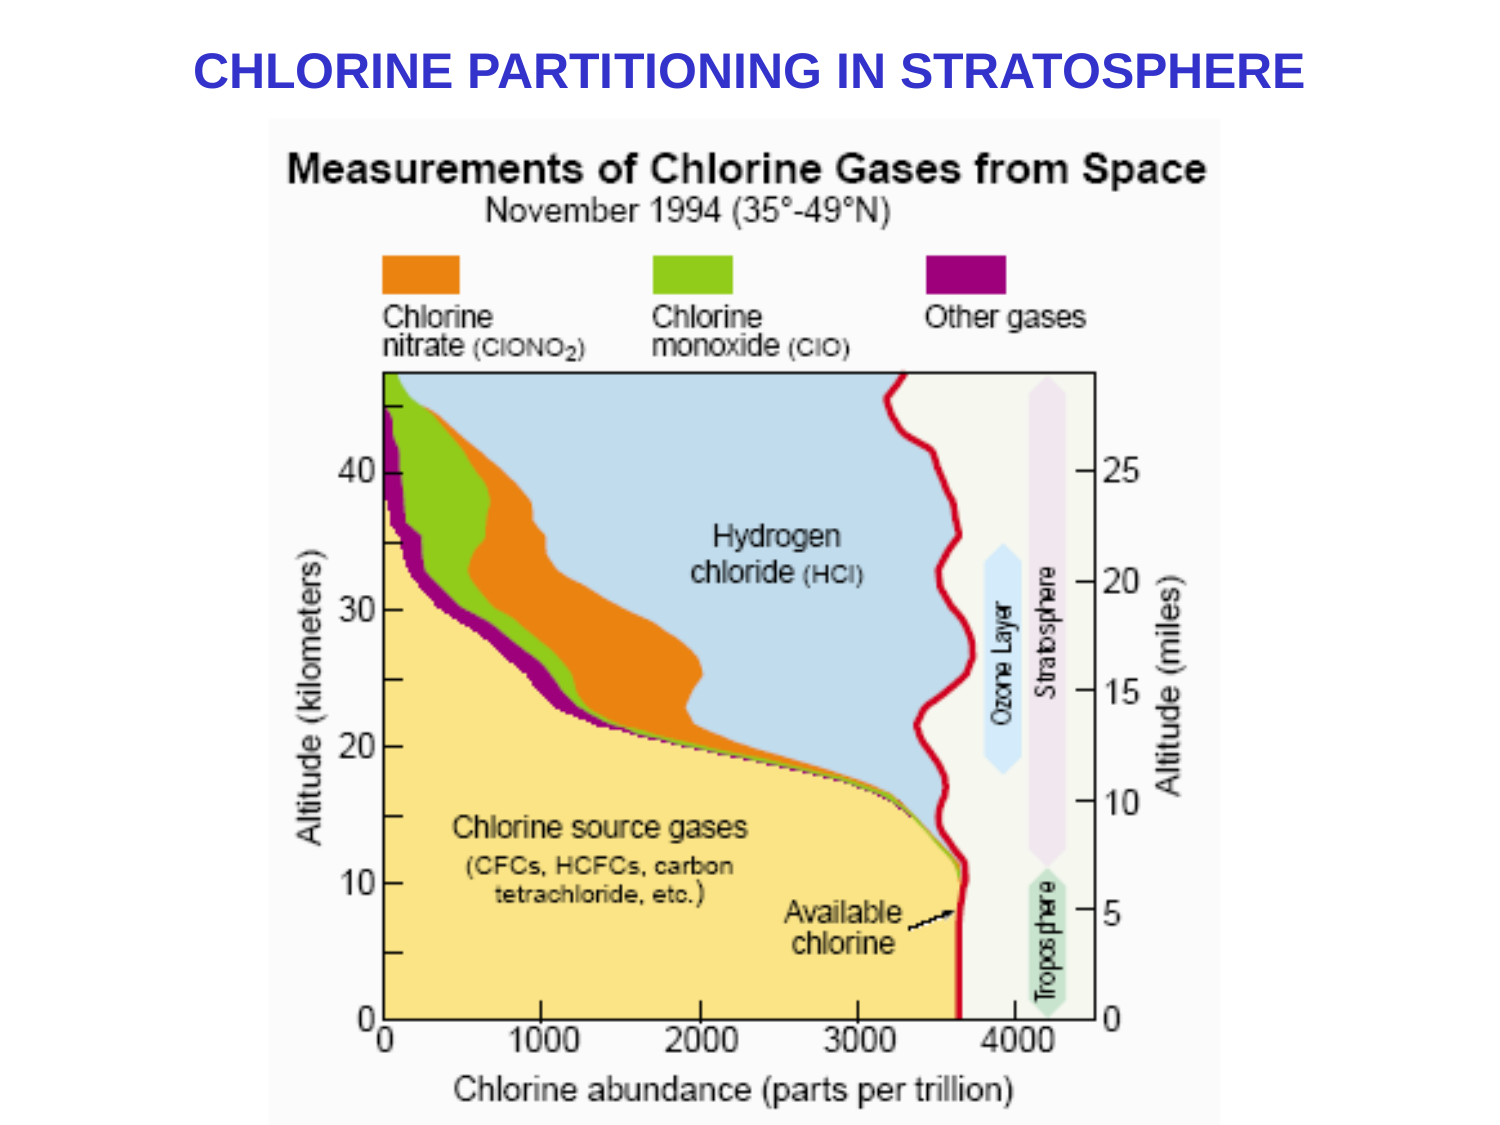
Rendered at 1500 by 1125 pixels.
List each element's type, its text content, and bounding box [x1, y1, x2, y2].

picture [262, 112, 1227, 1125]
title CHLORINE PARTITIONING IN STRATOSPHERE [0, 0, 1500, 163]
